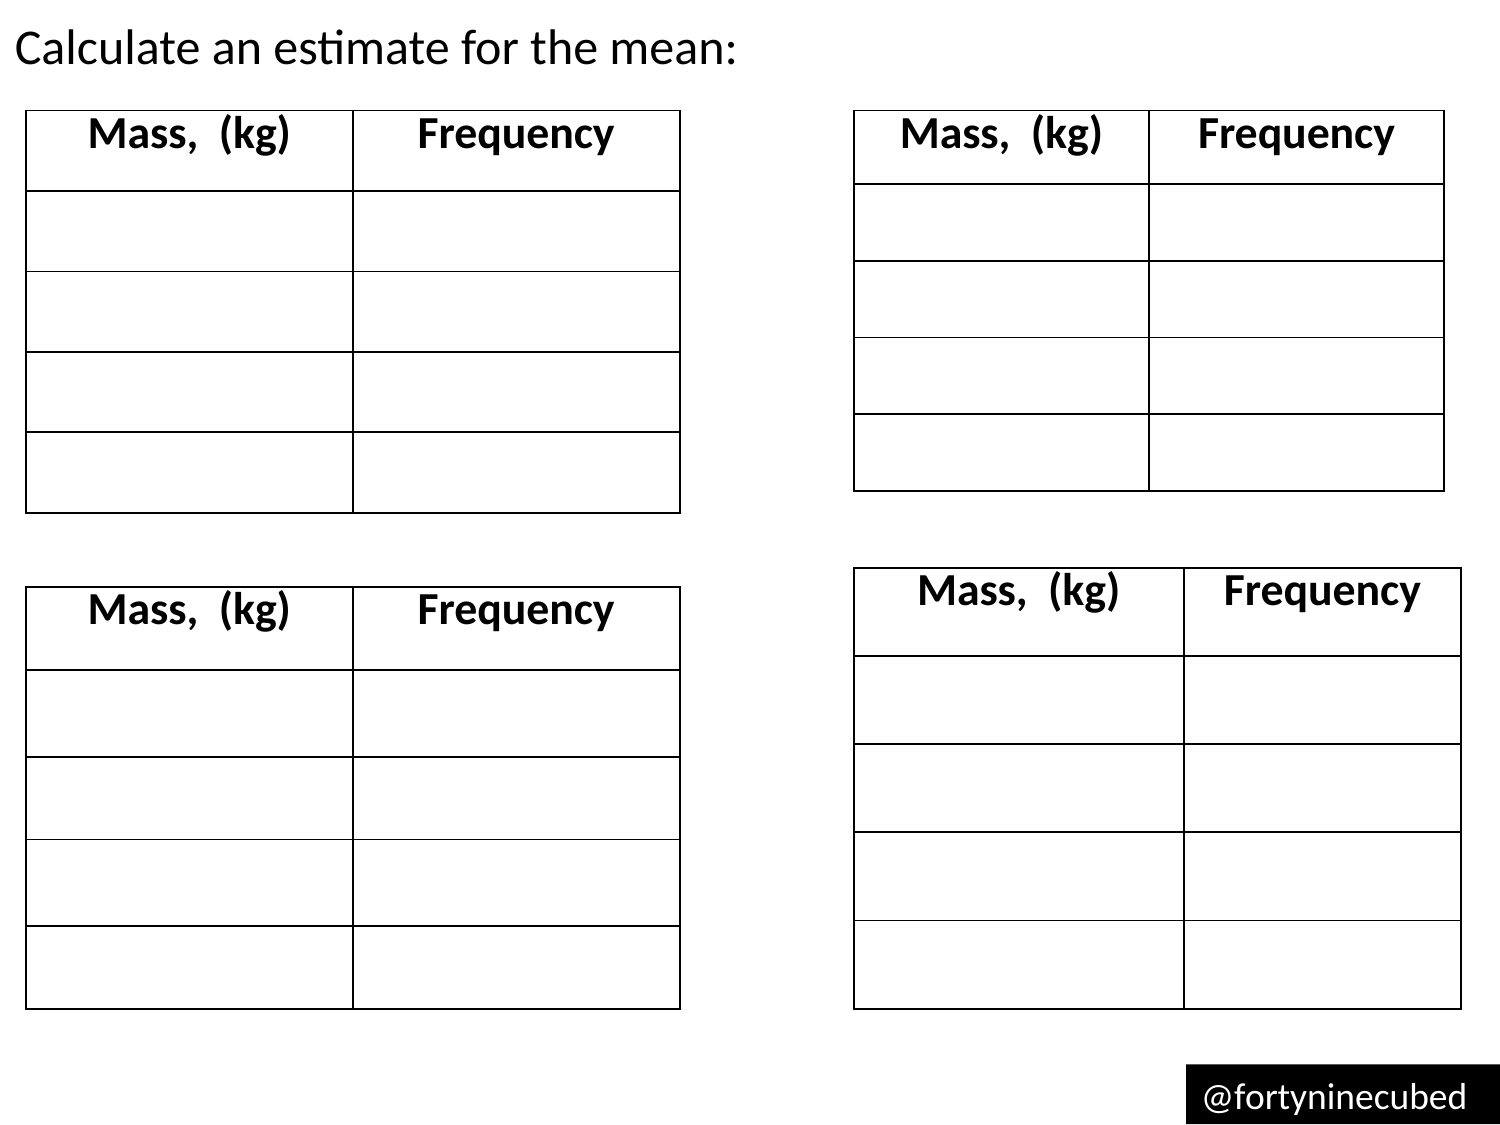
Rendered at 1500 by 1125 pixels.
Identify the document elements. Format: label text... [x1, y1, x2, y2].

text_box Calculate an estimate for the mean: [0, 7, 854, 83]
text_box @fortyninecubed [1186, 1064, 1500, 1125]
